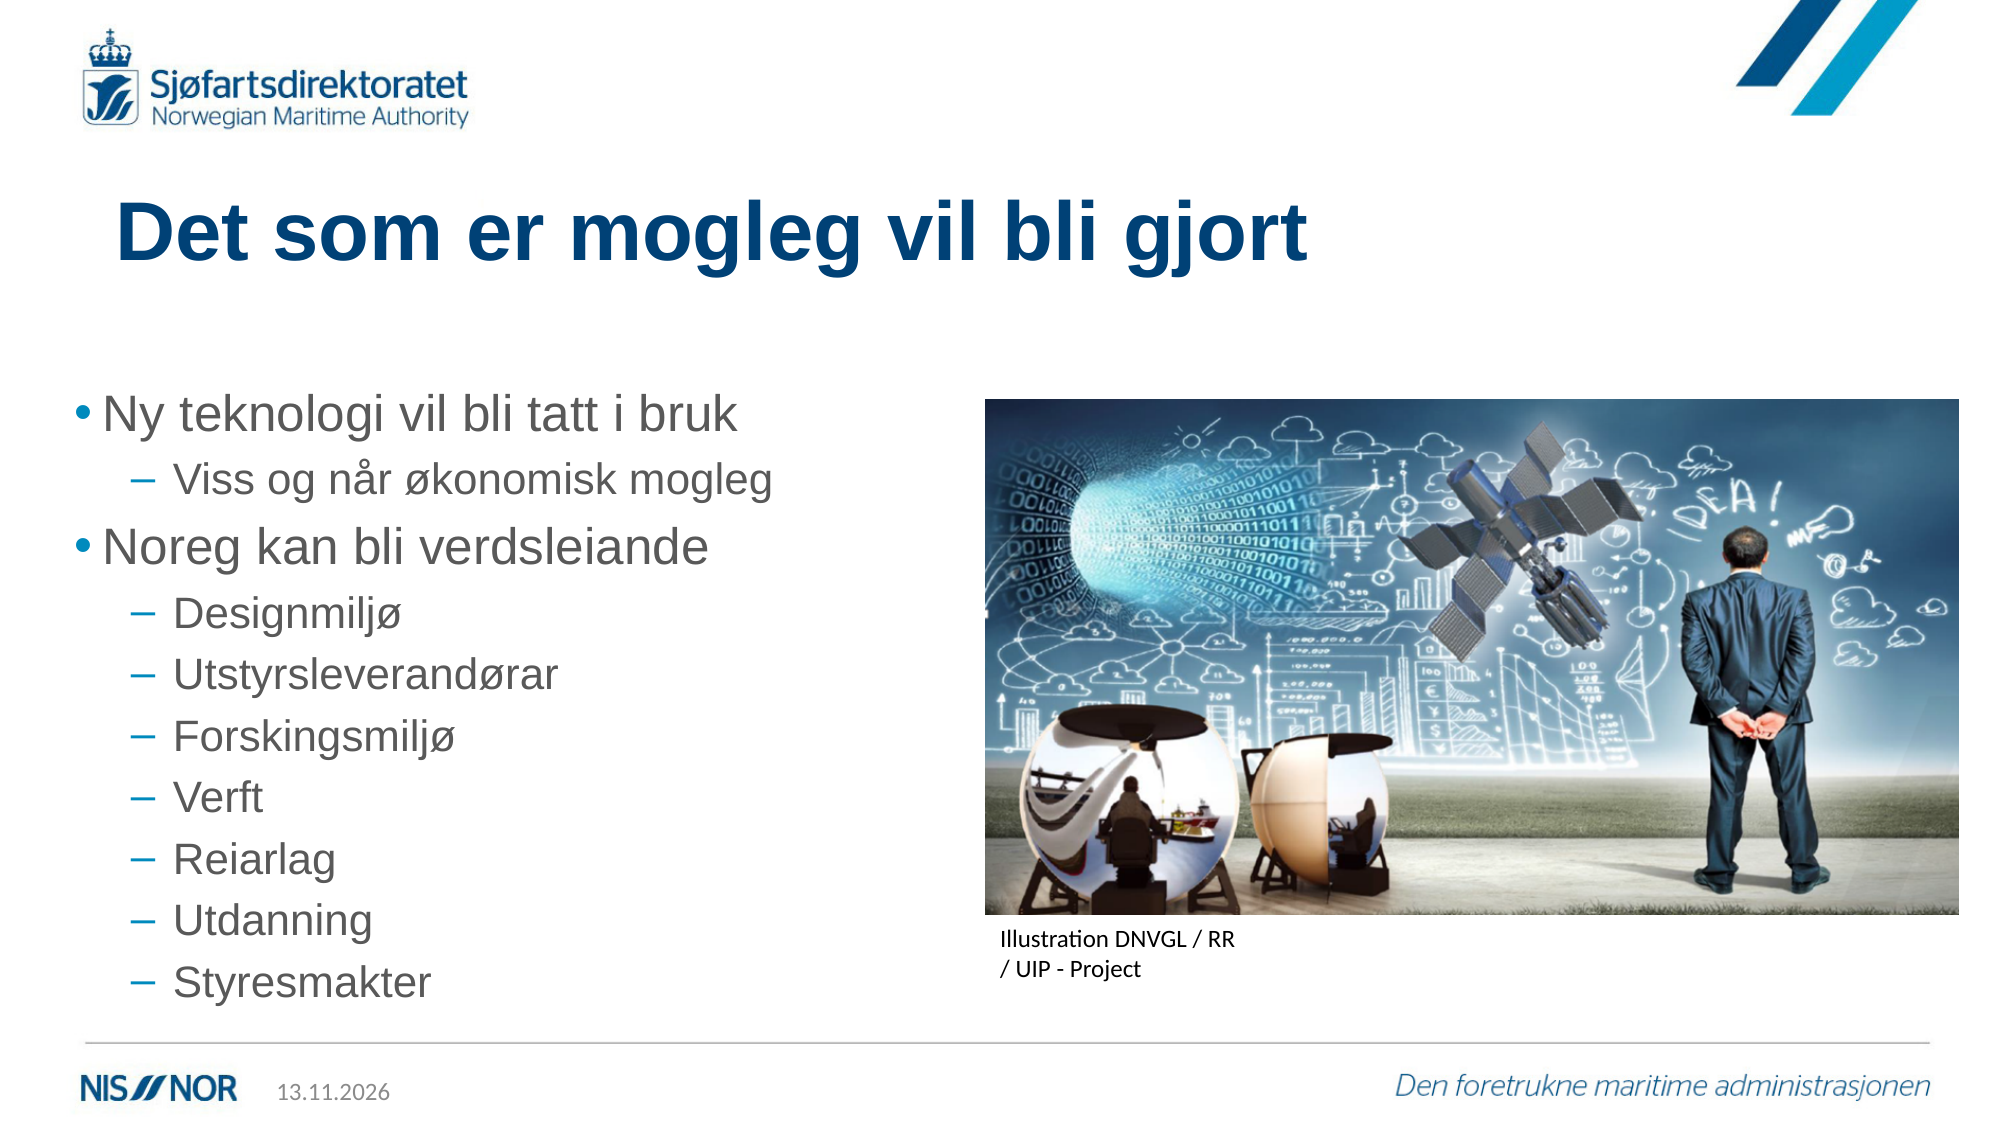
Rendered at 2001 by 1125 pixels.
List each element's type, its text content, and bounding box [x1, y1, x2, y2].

title Det som er mogleg vil bli gjort [100, 177, 1901, 275]
picture [0, 0, 2001, 1125]
list Ny teknologi vil bli tatt i bruk Viss og når økonomisk mogleg Noreg kan bli verdsleiande Designmiljø Utstyrsleverandørar Forskingsmiljø Verft Reiarlag Utdanning Styresmakter [59, 301, 943, 1017]
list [985, 399, 1959, 916]
text_box Illustration DNVGL / RR / UIP - Project [985, 922, 1544, 990]
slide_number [261, 1060, 567, 1121]
